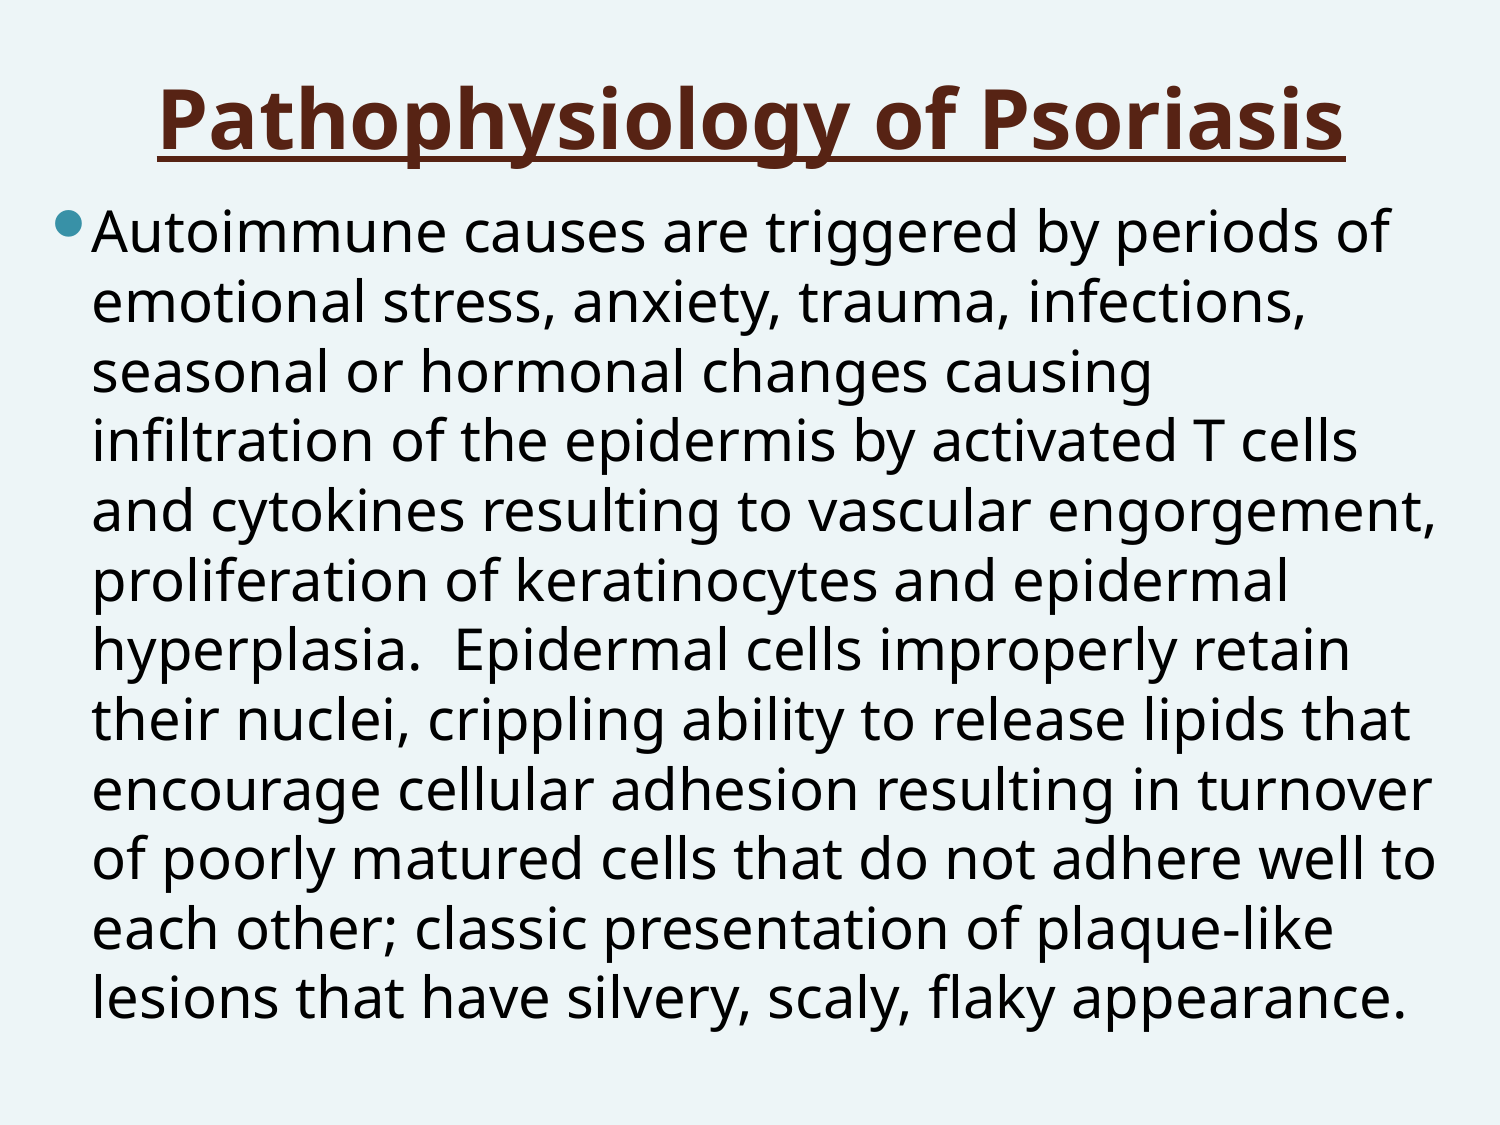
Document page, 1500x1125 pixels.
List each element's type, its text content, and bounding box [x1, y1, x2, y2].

list Autoimmune causes are triggered by periods of emotional stress, anxiety, trauma, infections, seasonal or hormonal changes causing infiltration of the epidermis by activated T cells and cytokines resulting to vascular engorgement, proliferation of keratinocytes and epidermal hyperplasia. Epidermal cells improperly retain their nuclei, crippling ability to release lipids that encourage cellular adhesion resulting in turnover of poorly matured cells that do not adhere well to each other; classic presentation of plaque-like lesions that have silvery, scaly, flaky appearance. [24, 187, 1466, 1075]
title Pathophysiology of Psoriasis [37, 45, 1466, 187]
